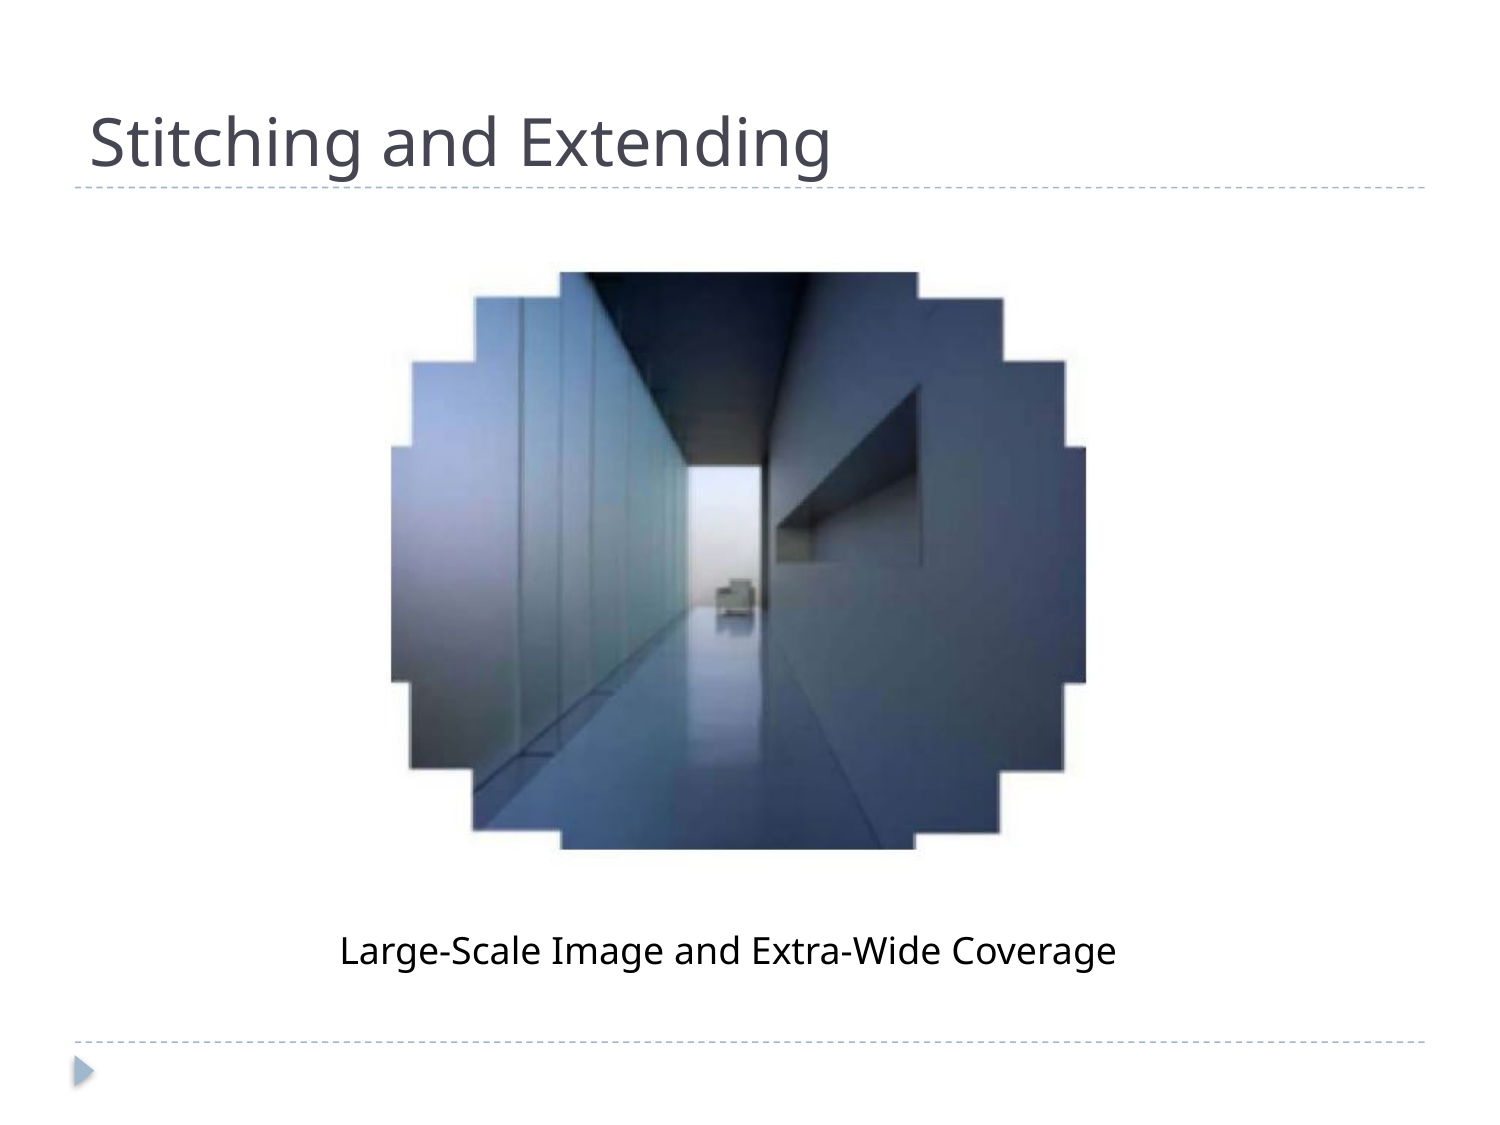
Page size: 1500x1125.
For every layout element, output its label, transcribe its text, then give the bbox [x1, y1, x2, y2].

text_box Large-Scale Image and Extra-Wide Coverage [324, 919, 1133, 980]
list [362, 262, 1098, 869]
title Stitching and Extending [75, 24, 1425, 188]
